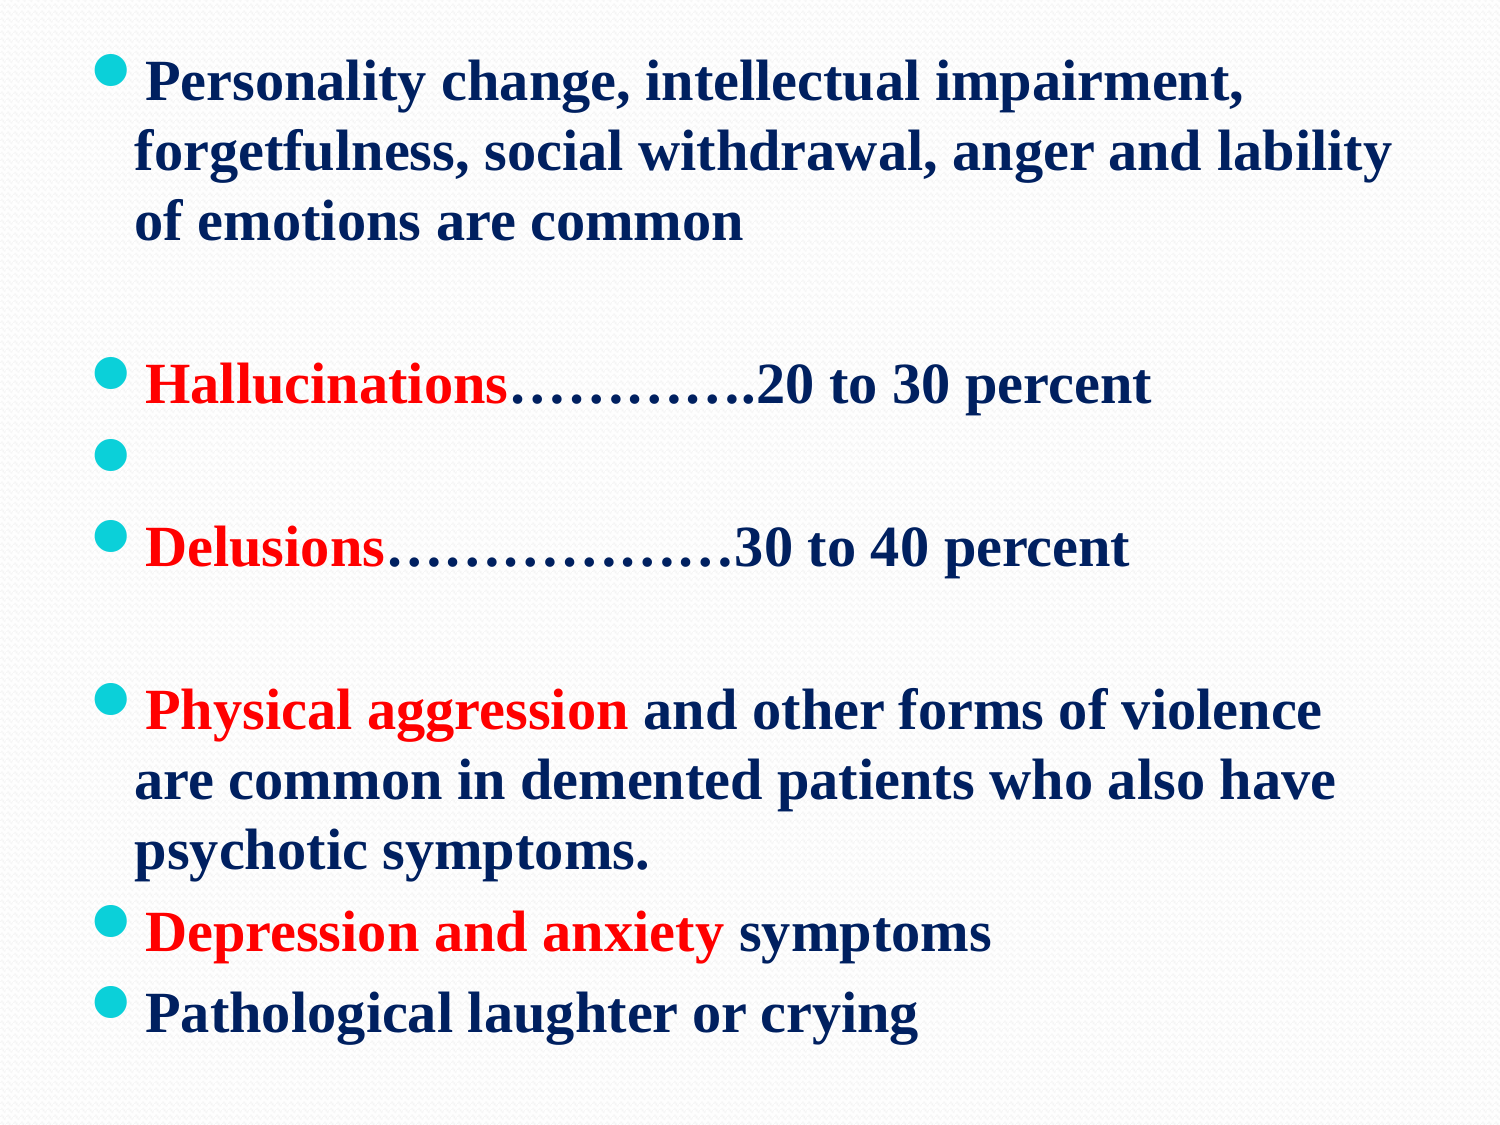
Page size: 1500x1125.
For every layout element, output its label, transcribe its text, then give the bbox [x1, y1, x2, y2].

list Personality change, intellectual impairment, forgetfulness, social withdrawal, anger and lability of emotions are common Hallucinations………….20 to 30 percent Delusions………………30 to 40 percent Physical aggression and other forms of violence are common in demented patients who also have psychotic symptoms. Depression and anxiety symptoms Pathological laughter or crying [75, 35, 1425, 1079]
